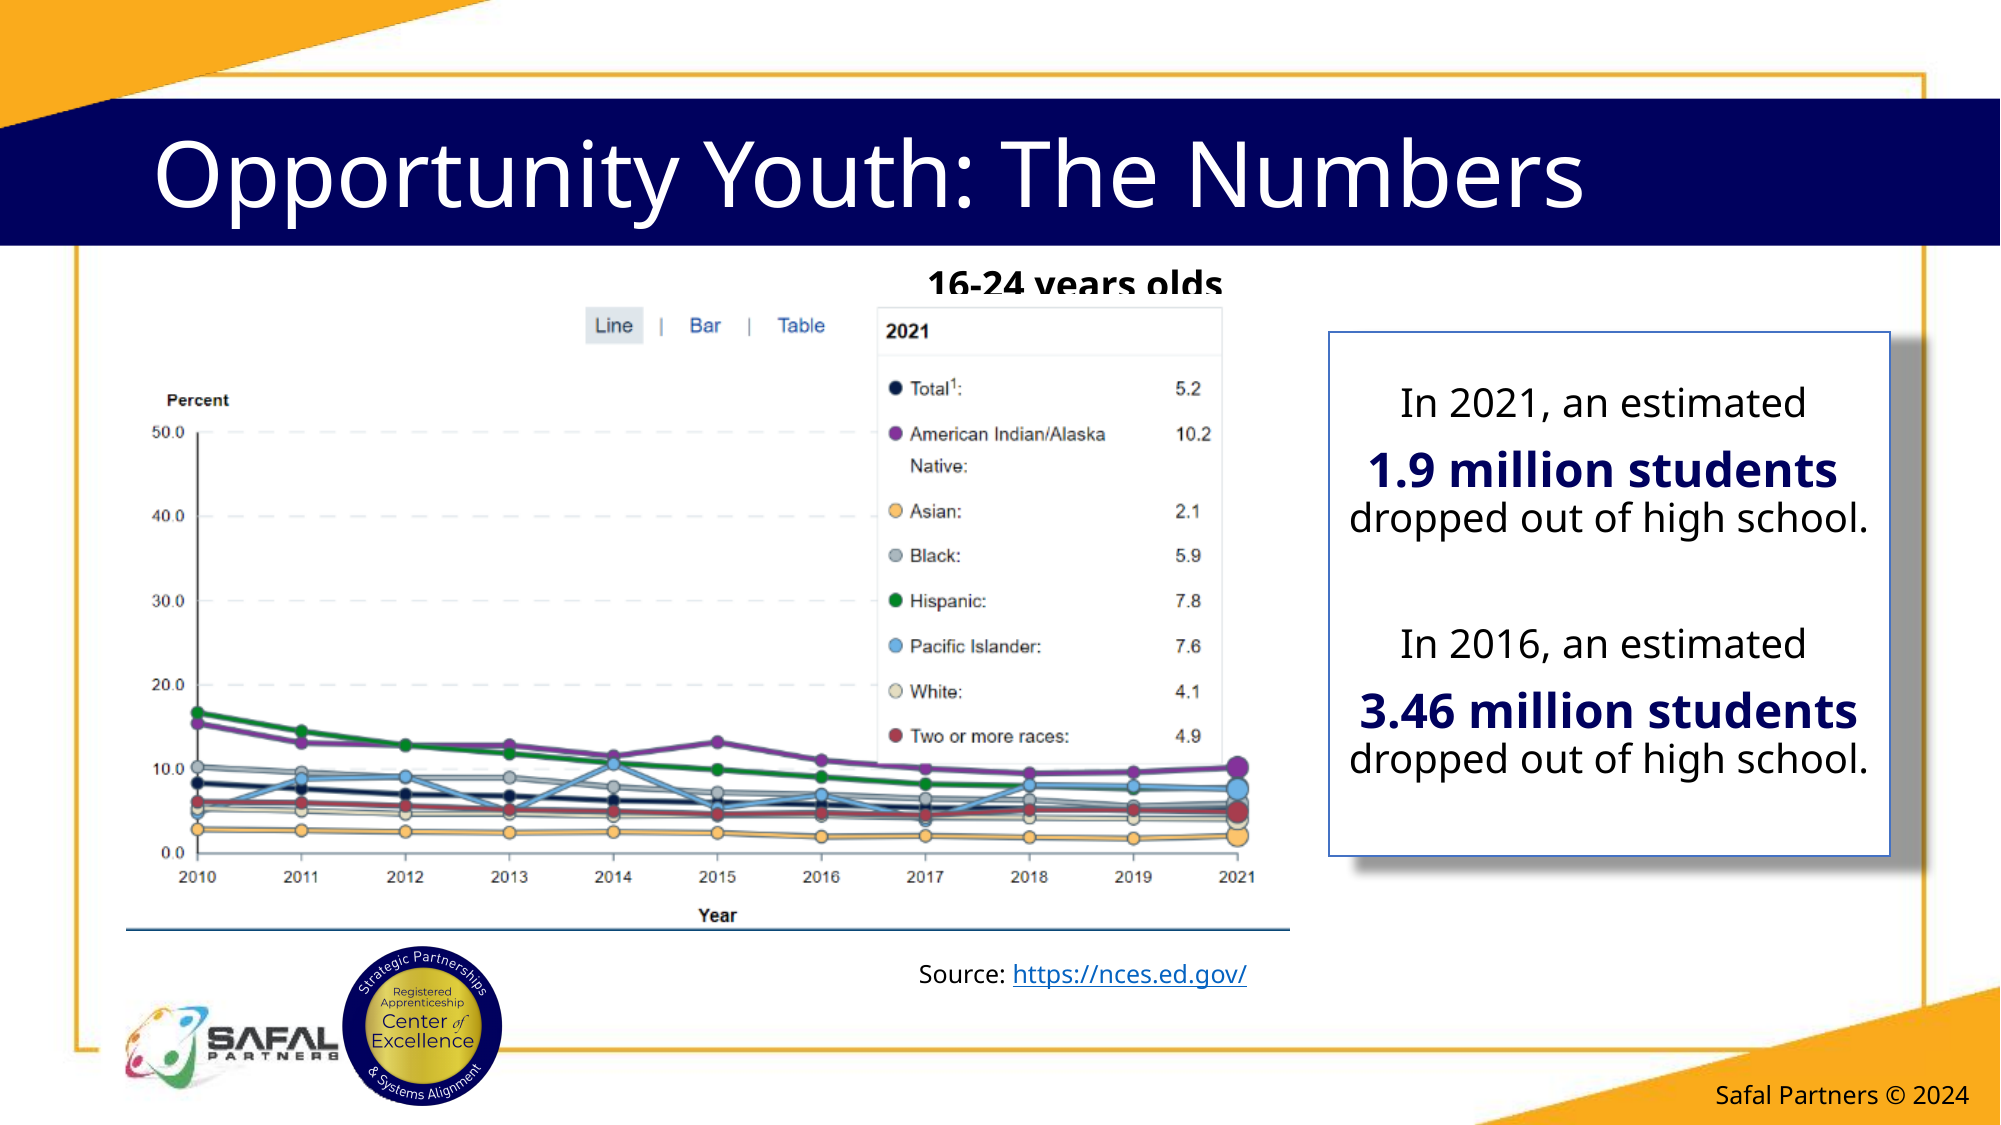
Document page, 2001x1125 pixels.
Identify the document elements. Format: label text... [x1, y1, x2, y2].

list In 2021, an estimated 1.9 million students dropped out of high school. In 2016, an estimated 3.46 million students dropped out of high school. [1328, 331, 1891, 857]
text_box Source: https://nces.ed.gov/ [904, 951, 1290, 1000]
text_box 16-24 years olds [912, 253, 1239, 294]
text_box Safal Partners © 2024 [1439, 1065, 1985, 1125]
picture [0, 0, 2000, 1125]
title Opportunity Youth: The Numbers [137, 68, 1863, 287]
